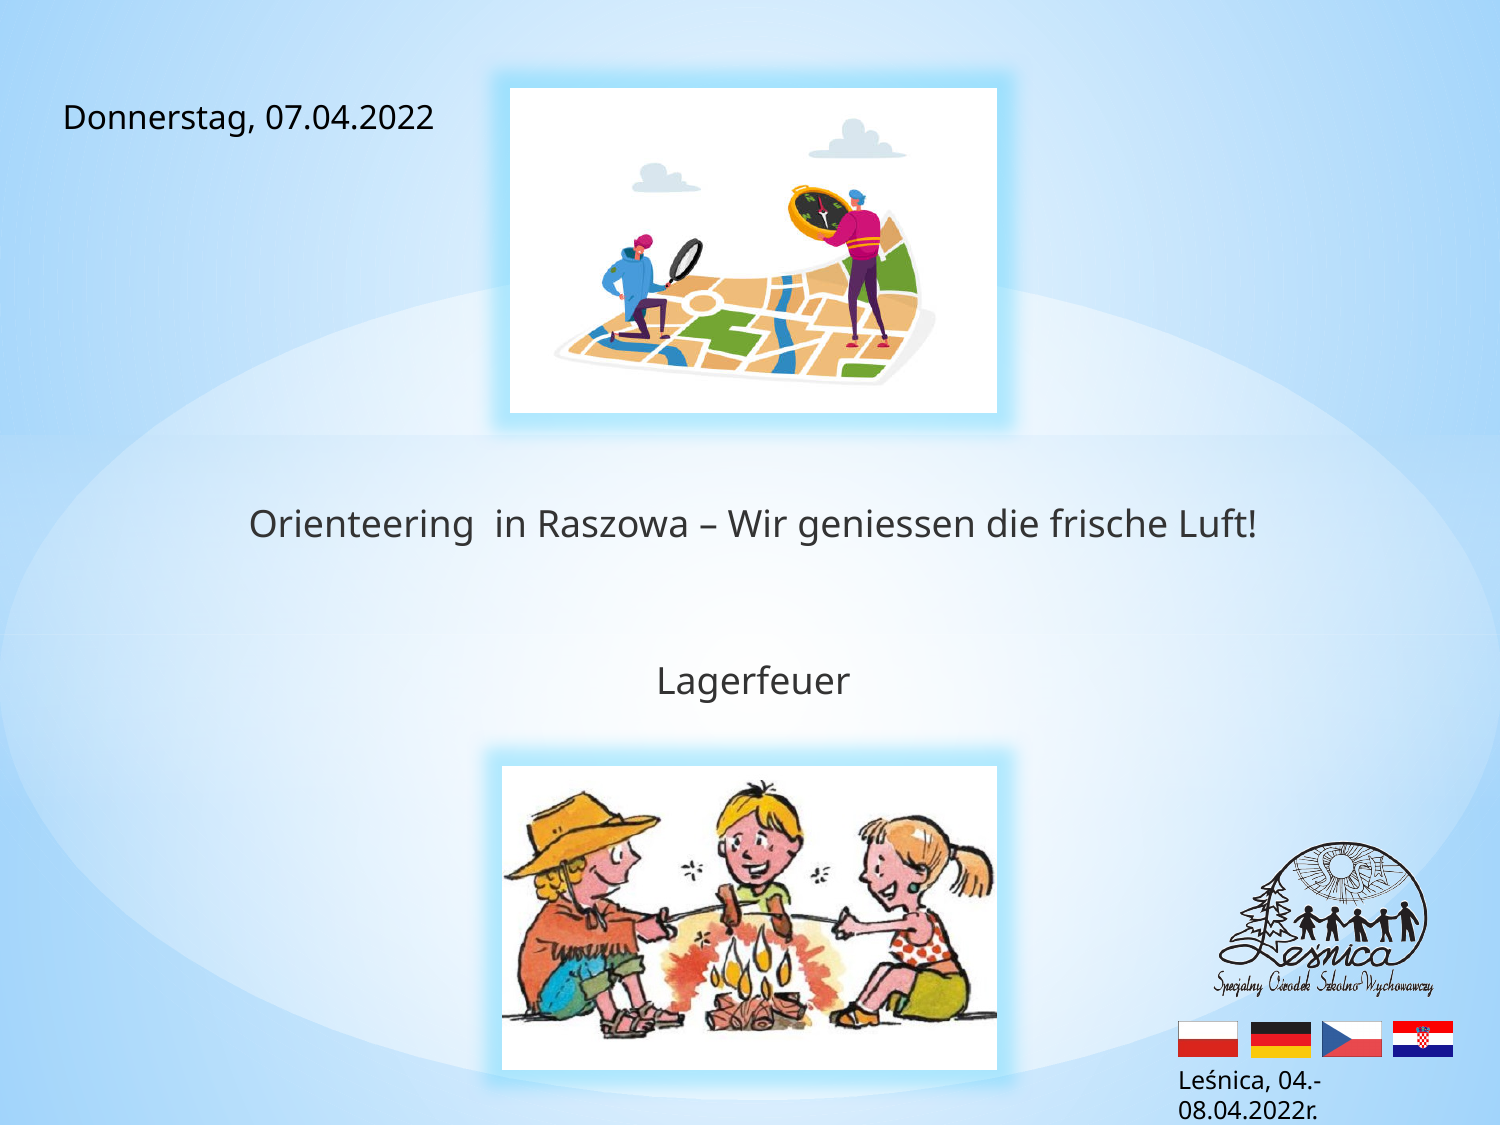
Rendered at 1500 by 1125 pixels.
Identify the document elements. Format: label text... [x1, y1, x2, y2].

picture [1204, 833, 1441, 1002]
picture [1393, 1021, 1453, 1058]
picture [1251, 1022, 1311, 1059]
picture [1178, 1021, 1239, 1058]
picture [510, 88, 997, 413]
picture [502, 765, 997, 1070]
text_box Leśnica, 04.-08.04.2022r. [1163, 1057, 1476, 1125]
title Donnerstag, 07.04.2022 [17, 88, 480, 173]
text_box Orienteering in Raszowa – Wir geniessen die frische Luft! Lagerfeuer [233, 492, 1274, 771]
picture [1322, 1021, 1382, 1058]
